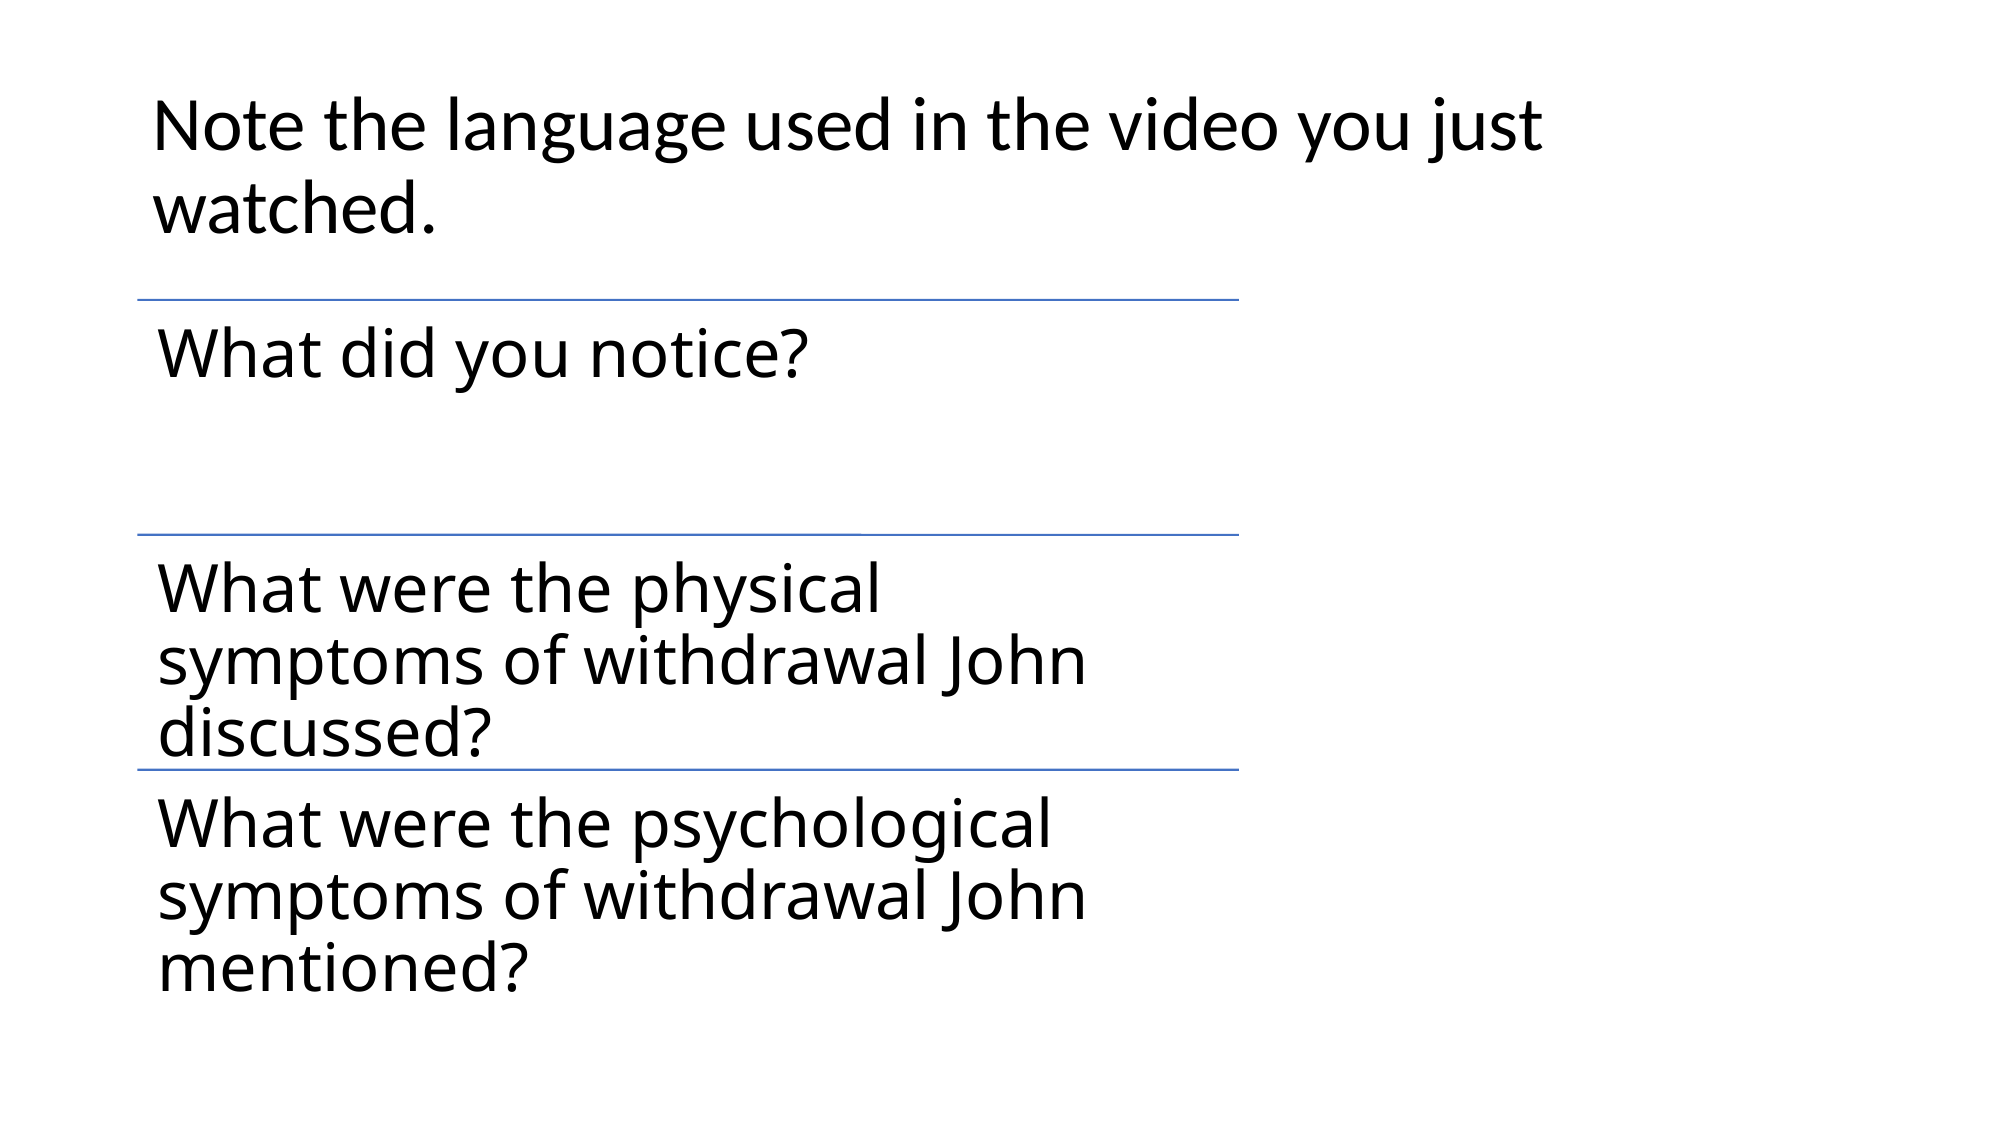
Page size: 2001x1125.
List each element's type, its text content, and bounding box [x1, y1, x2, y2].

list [137, 299, 1239, 1005]
title Note the language used in the video you just watched. [137, 59, 1863, 275]
